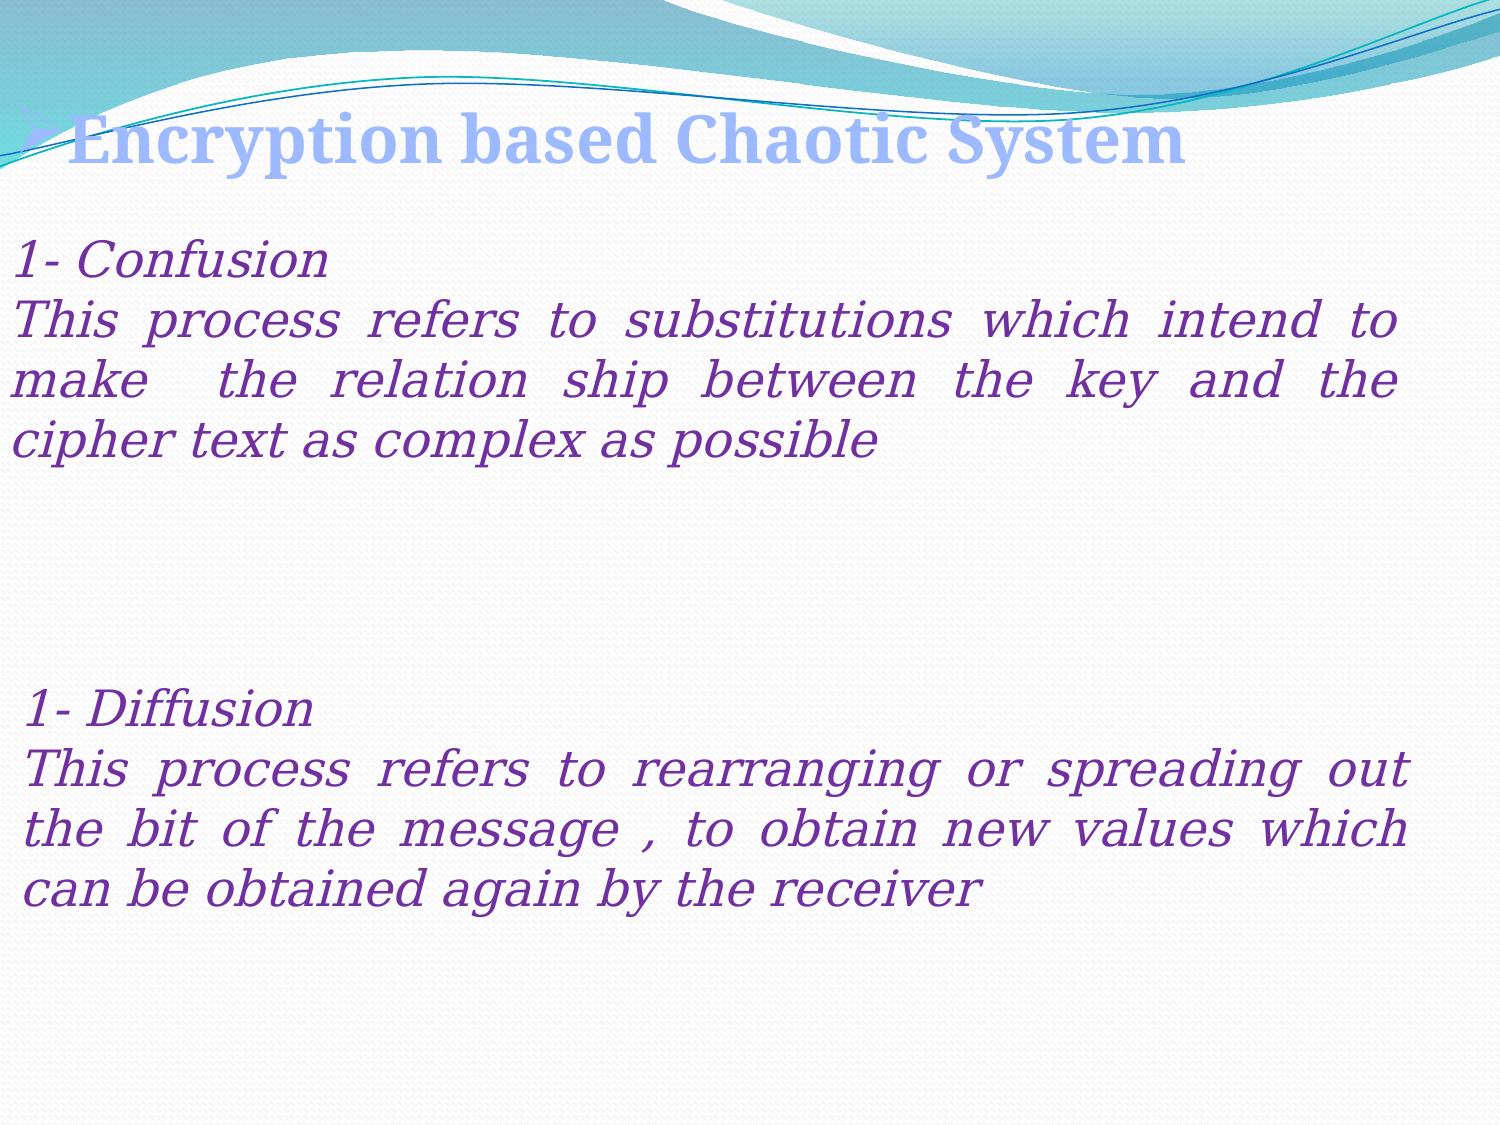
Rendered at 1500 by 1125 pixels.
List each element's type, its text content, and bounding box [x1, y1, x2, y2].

text_box 1- Diffusion This process refers to rearranging or spreading out the bit of the message , to obtain new values which can be obtained again by the receiver [4, 668, 1423, 924]
text_box 1- Confusion This process refers to substitutions which intend to make the relation ship between the key and the cipher text as complex as possible [0, 219, 1412, 475]
text_box Encryption based Chaotic System [0, 89, 1458, 185]
